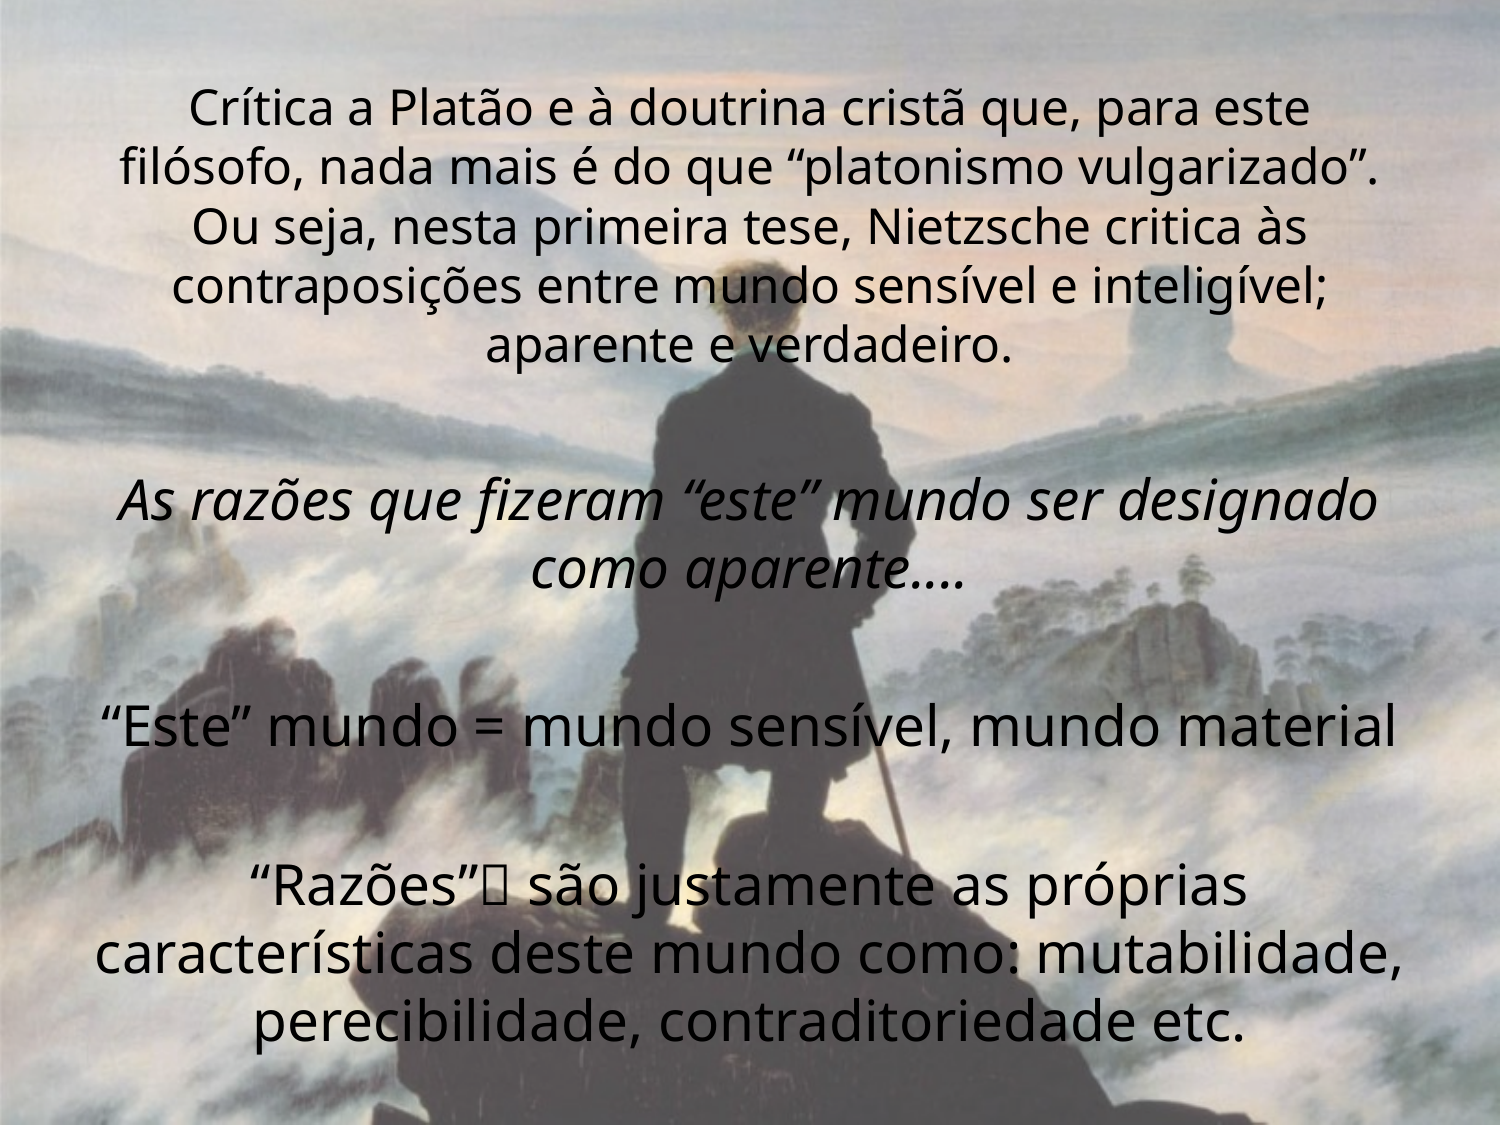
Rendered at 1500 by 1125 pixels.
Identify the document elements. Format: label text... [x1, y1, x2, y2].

list Crítica a Platão e à doutrina cristã que, para este filósofo, nada mais é do que “platonismo vulgarizado”. Ou seja, nesta primeira tese, Nietzsche critica às contraposições entre mundo sensível e inteligível; aparente e verdadeiro. As razões que fizeram “este” mundo ser designado como aparente.... “Este” mundo = mundo sensível, mundo material “Razões” são justamente as próprias características deste mundo como: mutabilidade, perecibilidade, contraditoriedade etc. [75, 68, 1425, 1096]
